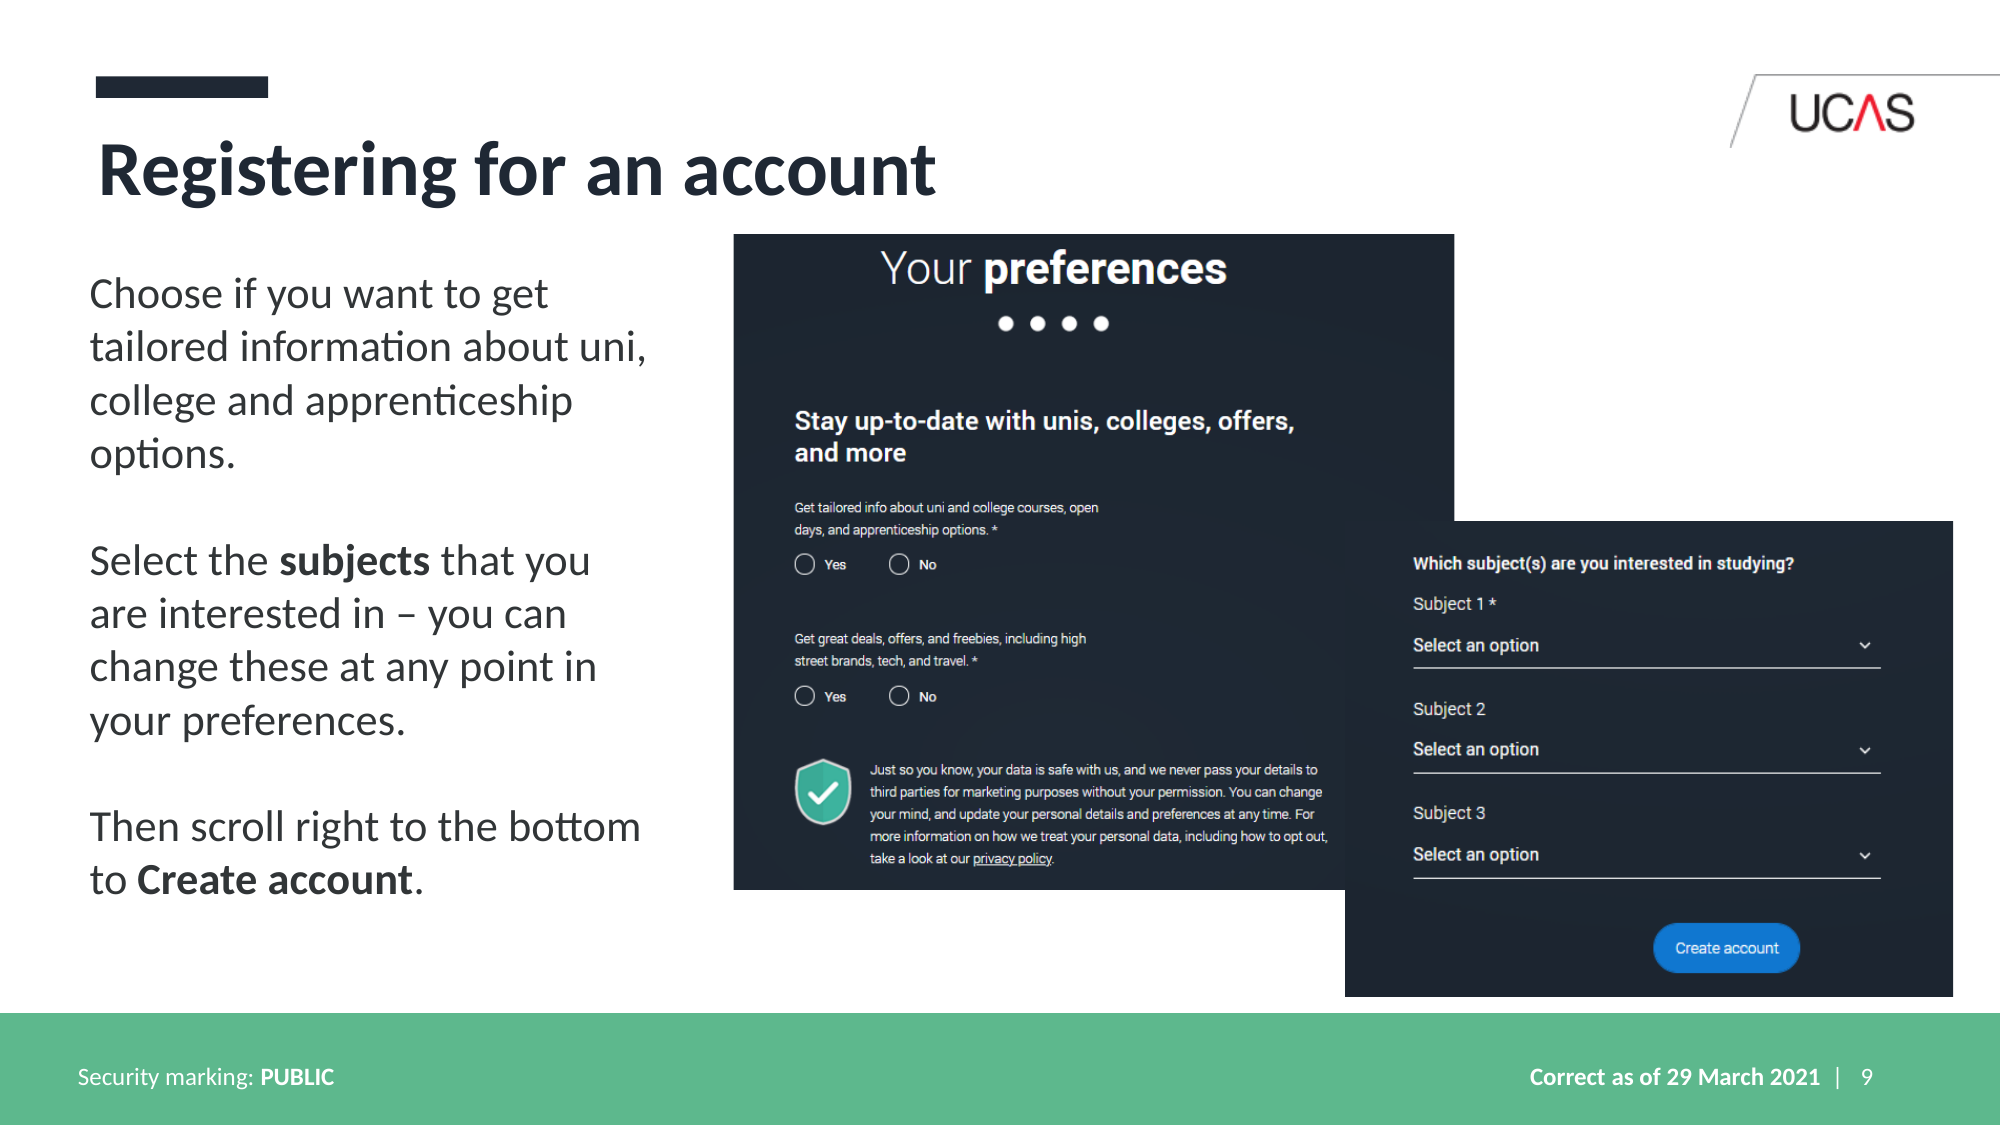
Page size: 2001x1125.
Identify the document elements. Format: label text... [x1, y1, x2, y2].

text_box Registering for an account [78, 107, 1174, 221]
slide_number | 9 [1816, 1050, 1938, 1101]
picture [733, 234, 1954, 997]
text_box Choose if you want to get tailored information about uni, college and apprenticeship options. Select the subjects that you are interested in – you can change these at any point in your preferences. Then scroll right to the bottom to Create account. [69, 254, 678, 914]
footer Security marking: PUBLIC [62, 1050, 1044, 1101]
